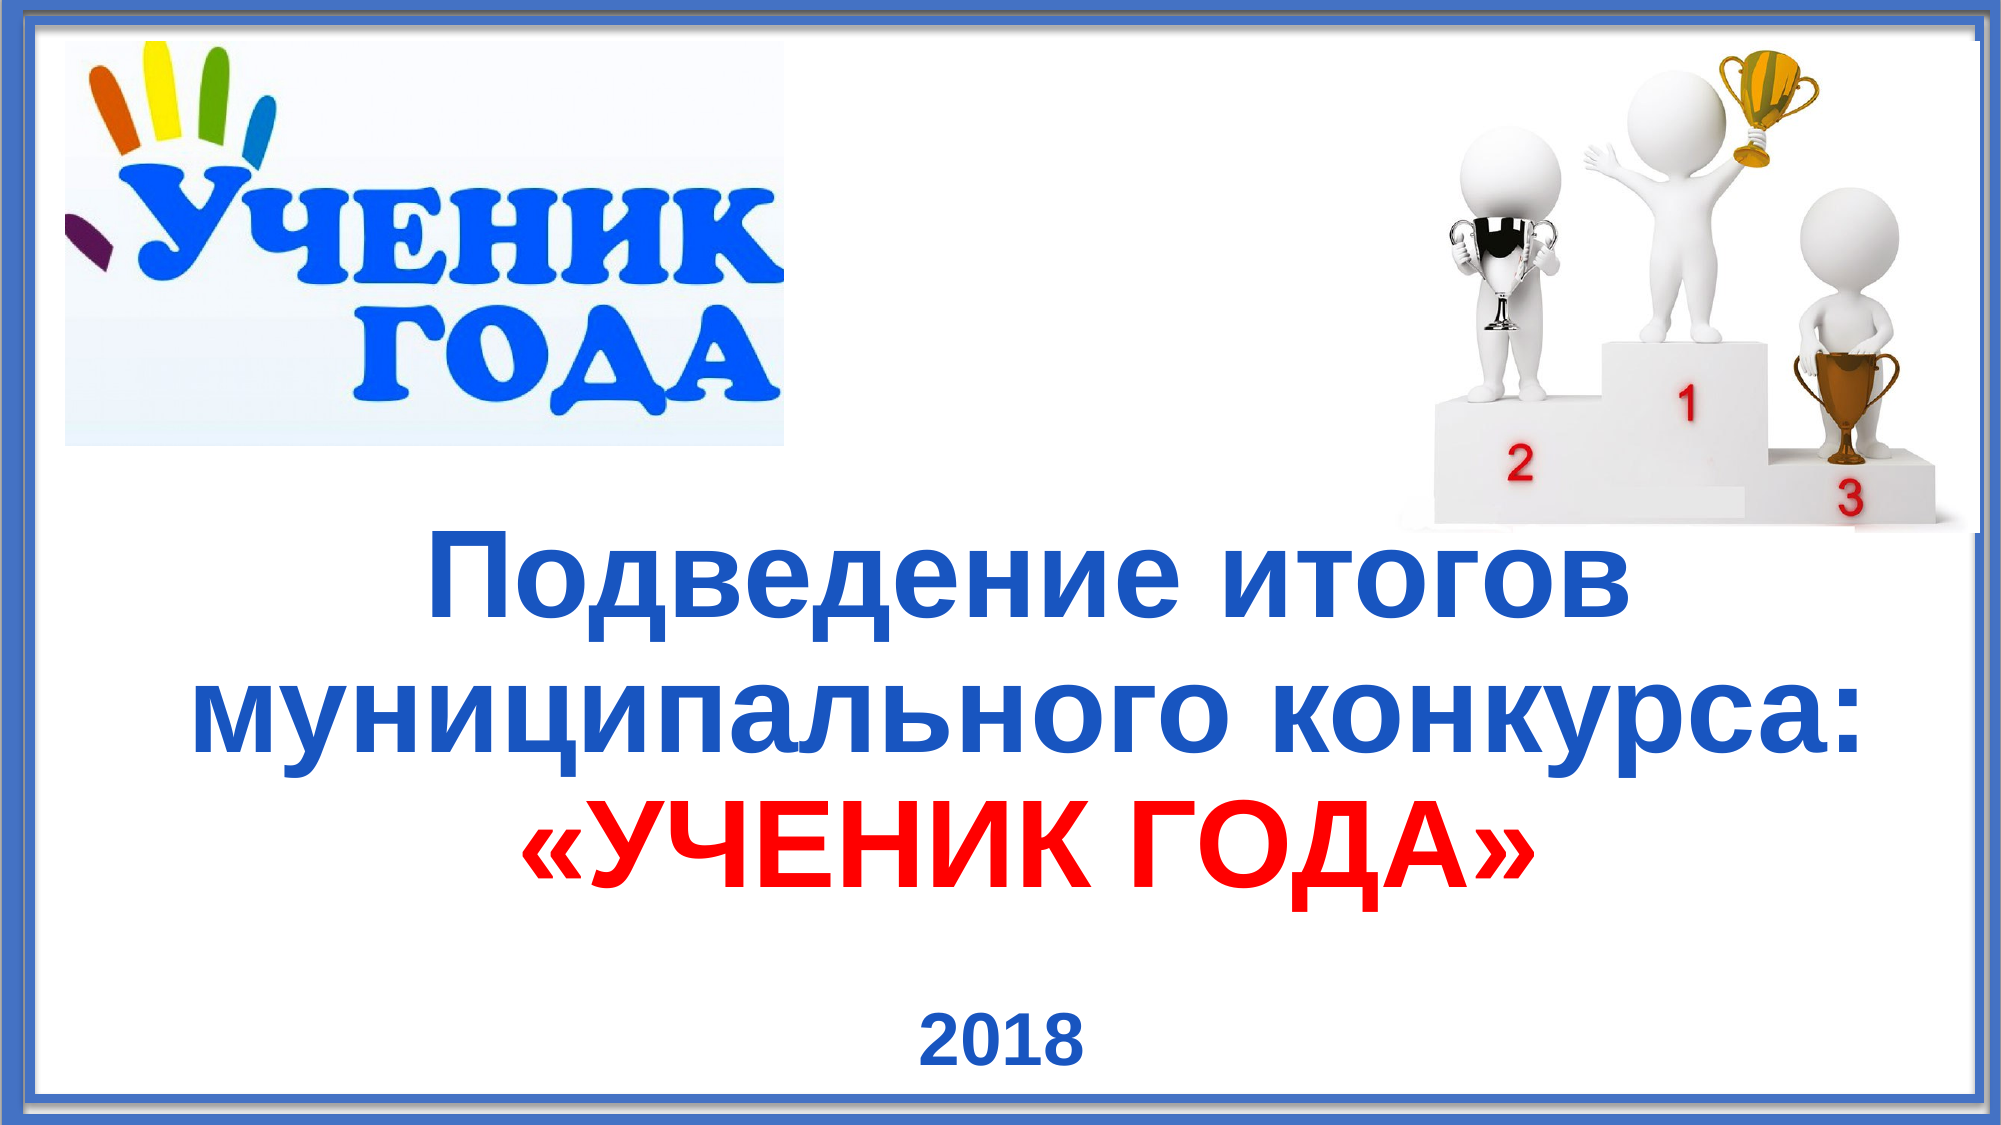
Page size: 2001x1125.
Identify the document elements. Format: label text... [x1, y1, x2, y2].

text_box 2018 [630, 947, 1332, 1090]
picture [1373, 41, 1980, 533]
picture [65, 41, 784, 446]
text_box [29, 20, 1981, 1100]
text_box [12, 0, 2000, 1125]
